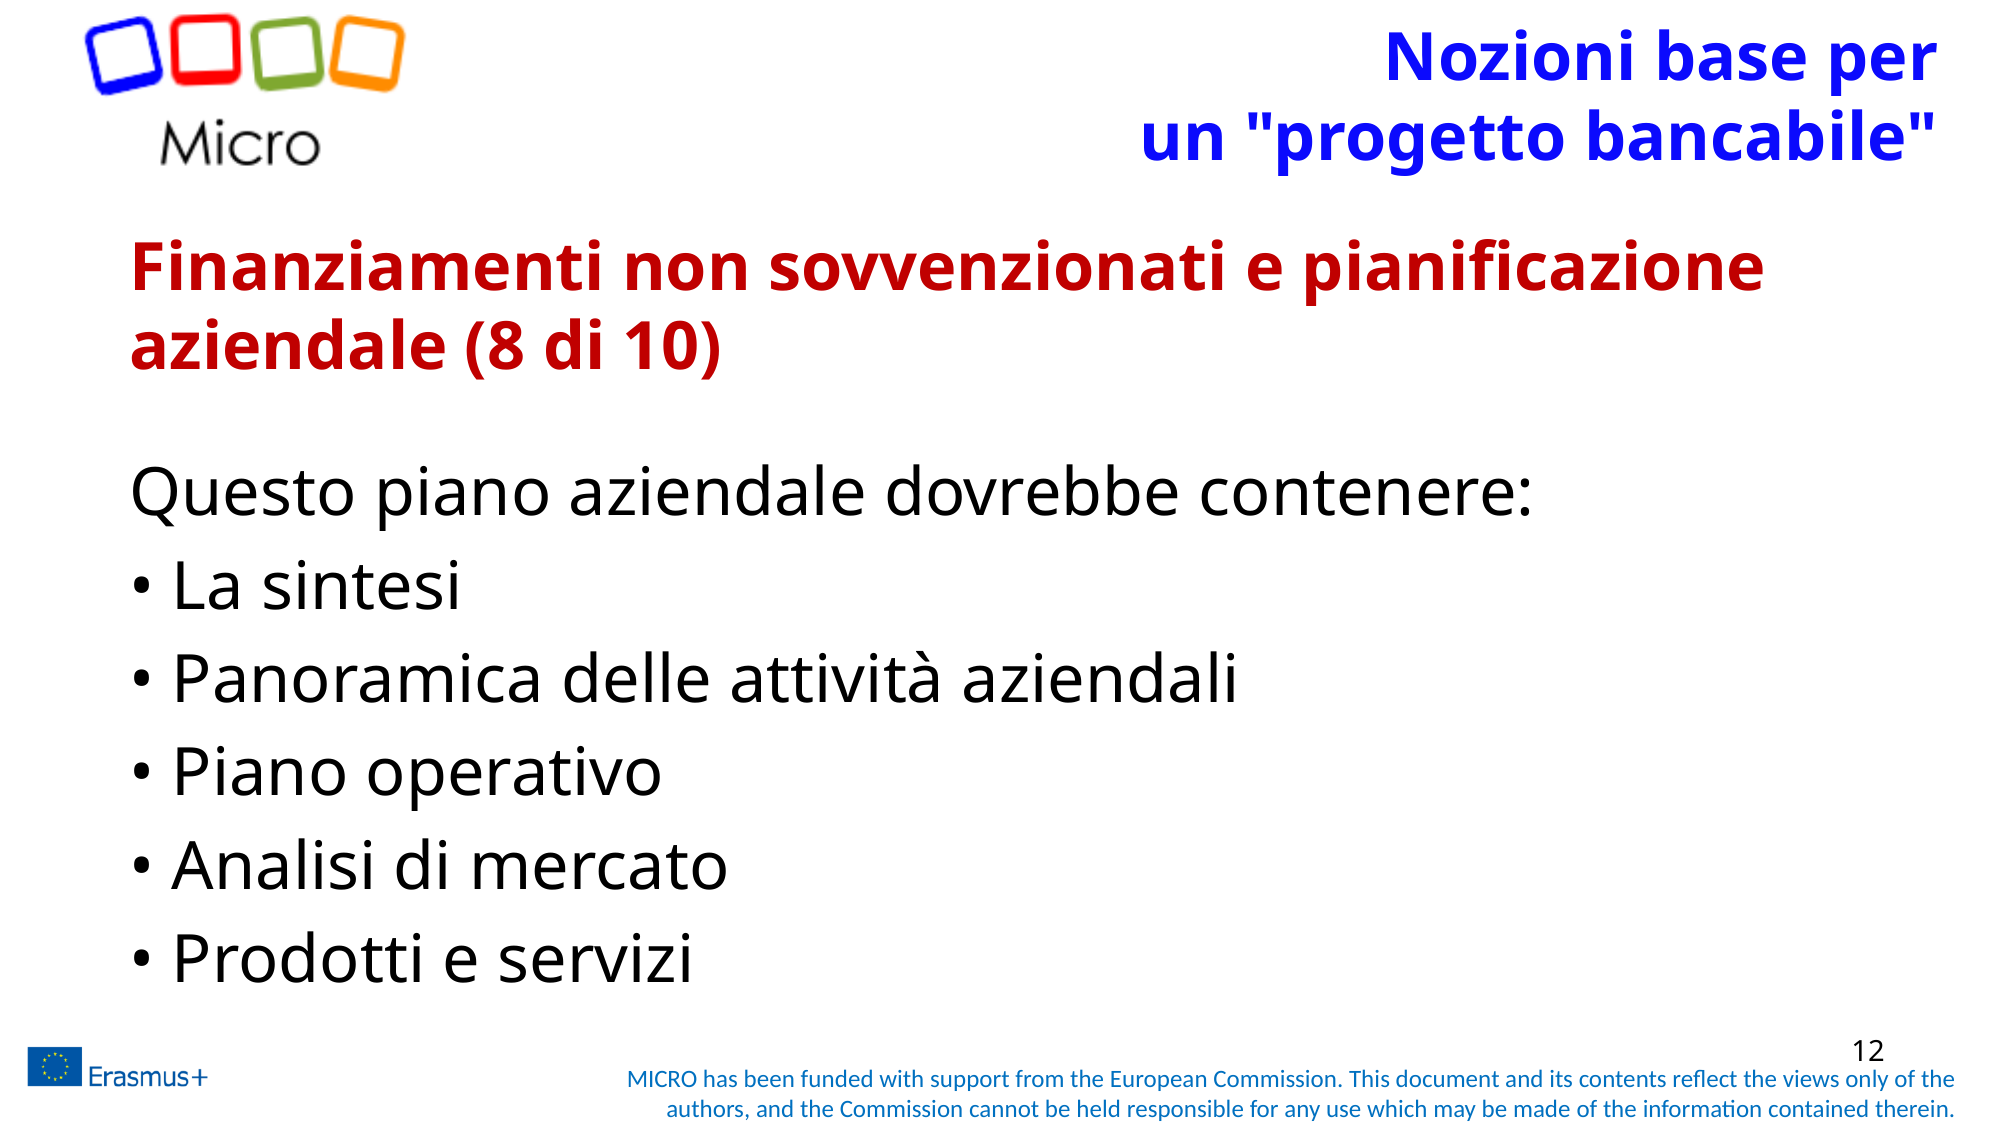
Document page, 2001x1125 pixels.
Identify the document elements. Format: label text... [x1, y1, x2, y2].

picture [0, 0, 486, 190]
title Nozioni base per un "progetto bancabile" [170, 0, 1971, 188]
list Finanziamenti non sovvenzionati e pianificazione aziendale (8 di 10) Questo piano aziendale dovrebbe contenere: • La sintesi • Panoramica delle attività aziendali • Piano operativo • Analisi di mercato • Prodotti e servizi [114, 215, 1915, 1025]
slide_number 12 [1433, 1024, 1900, 1103]
picture [27, 1046, 208, 1087]
